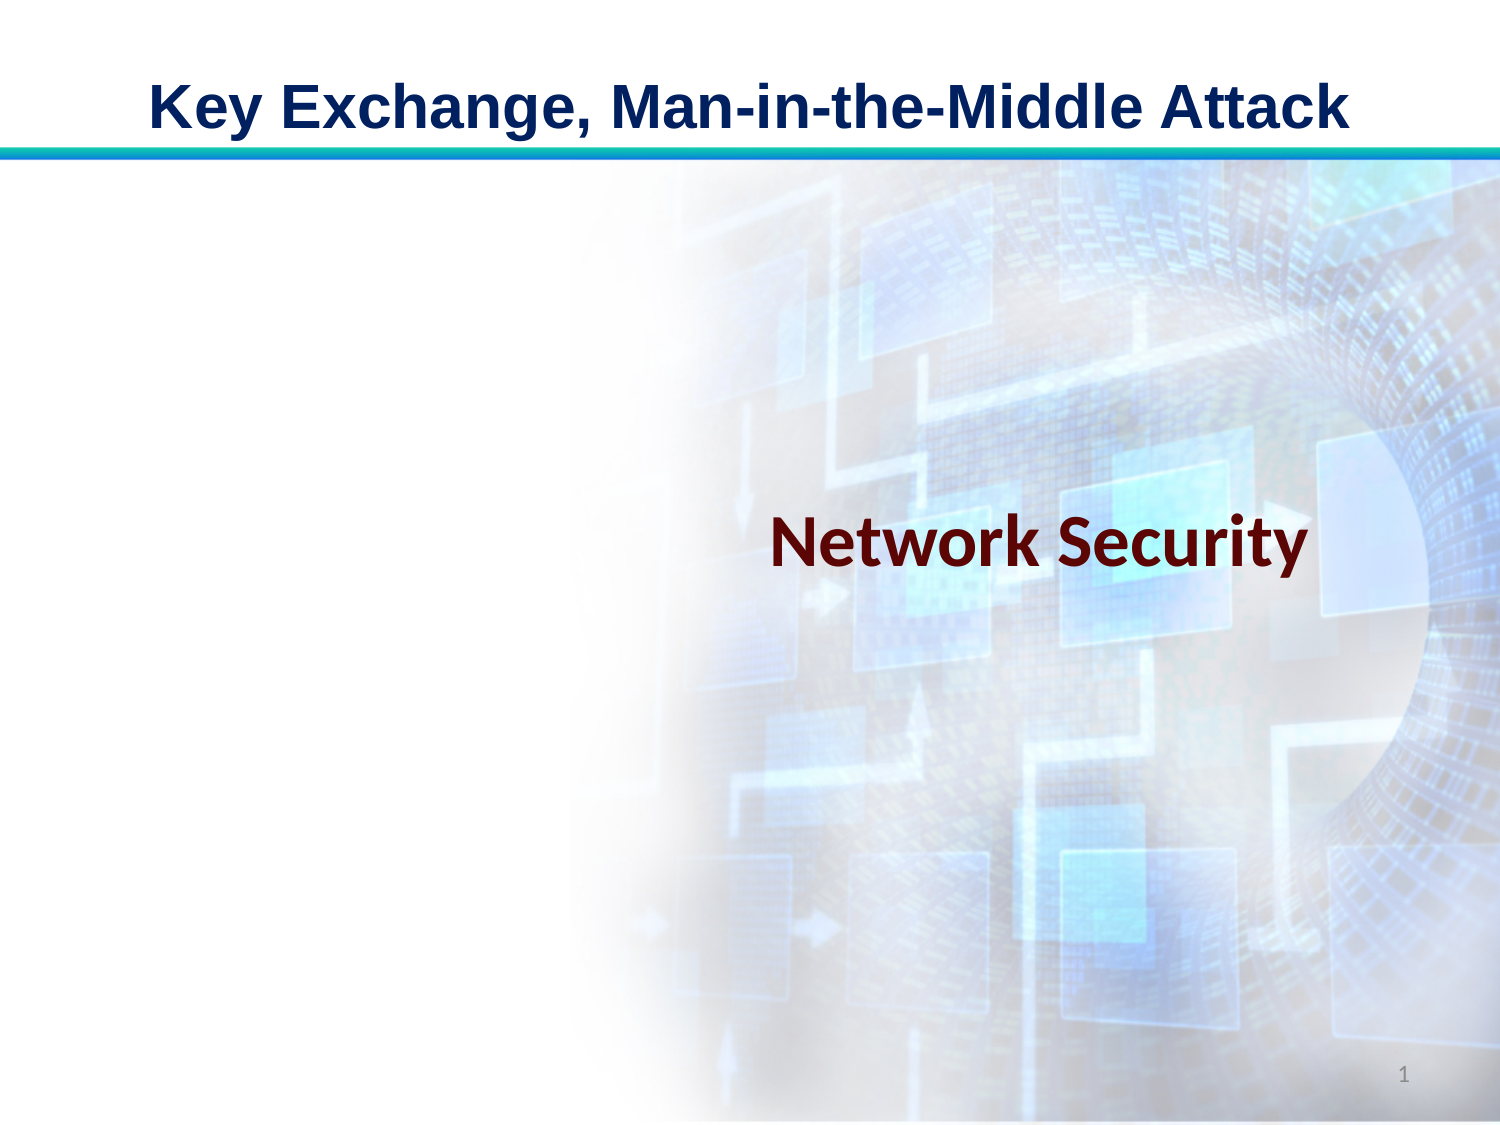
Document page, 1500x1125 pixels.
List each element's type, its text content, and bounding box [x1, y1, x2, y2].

list Network Security [728, 483, 1351, 763]
picture [0, 159, 1500, 1125]
title Key Exchange, Man-in-the-Middle Attack [75, 30, 1425, 178]
picture [0, 0, 1500, 154]
slide_number 1 [1074, 1042, 1425, 1103]
